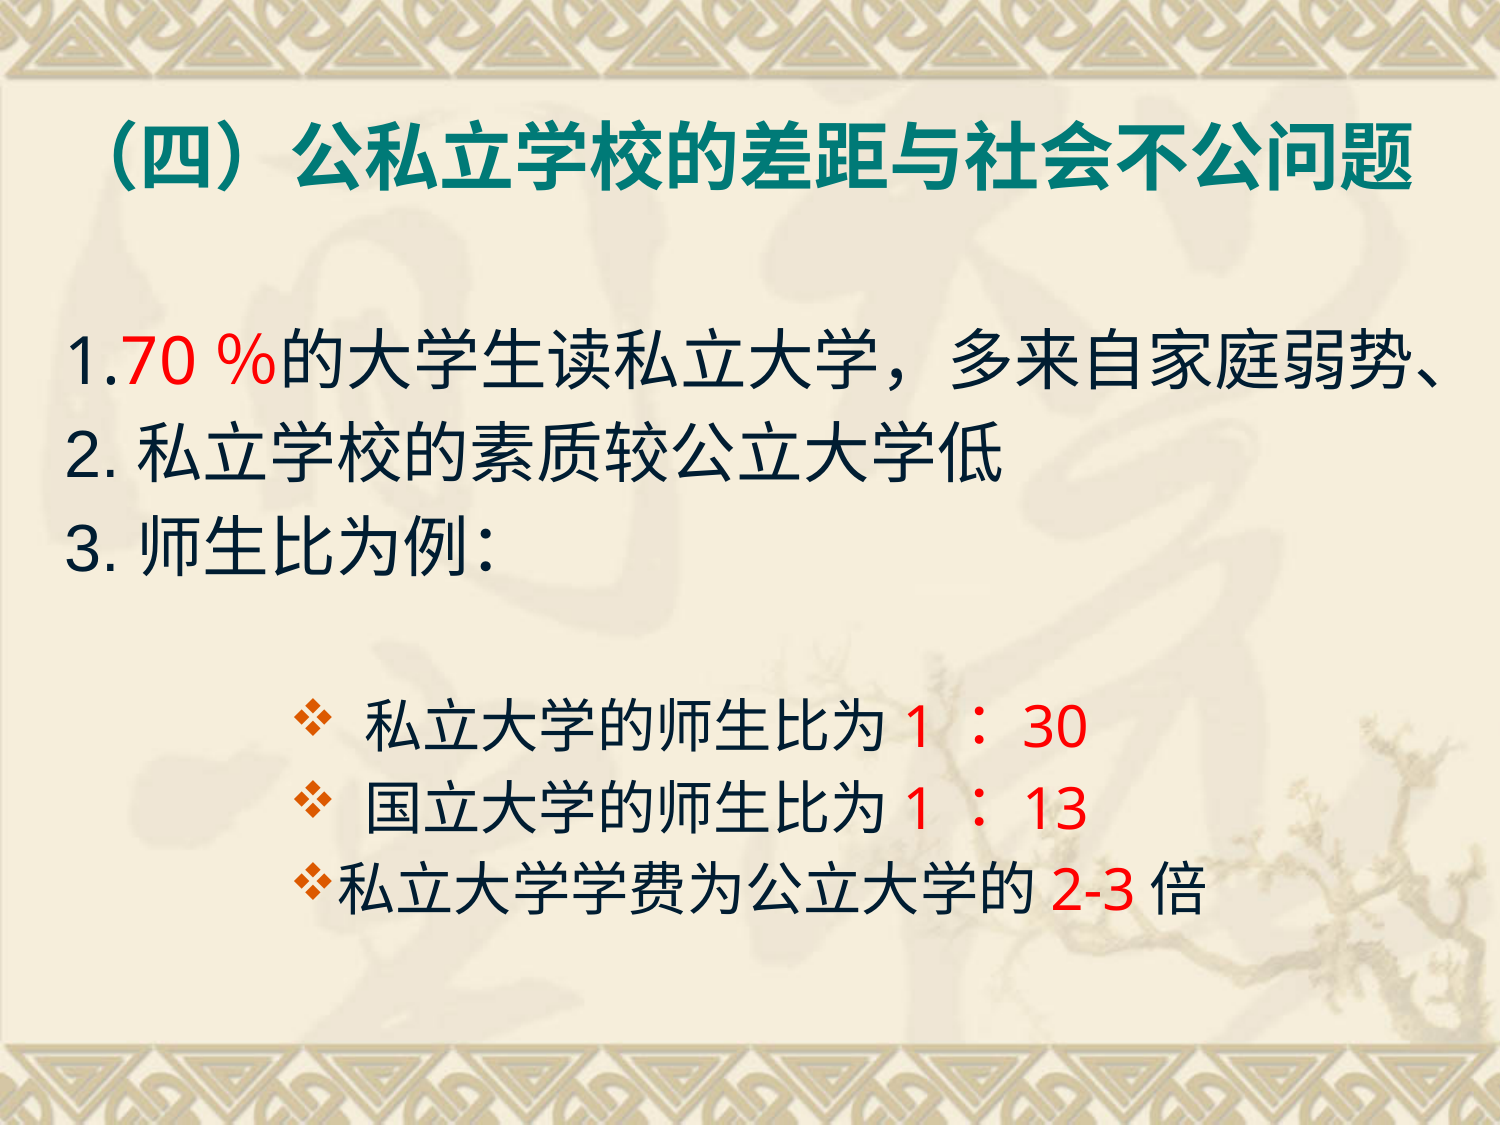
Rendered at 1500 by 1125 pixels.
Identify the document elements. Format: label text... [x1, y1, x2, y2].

list （四）公私立学校的差距与社会不公问题 1.70％的大学生读私立大学，多来自家庭弱势、 2.私立学校的素质较公立大学低 3.师生比为例： 私立大学的师生比为1：30 国立大学的师生比为1：13 私立大学学费为公立大学的2-3倍 [49, 101, 1471, 1001]
picture [0, 0, 1500, 1125]
